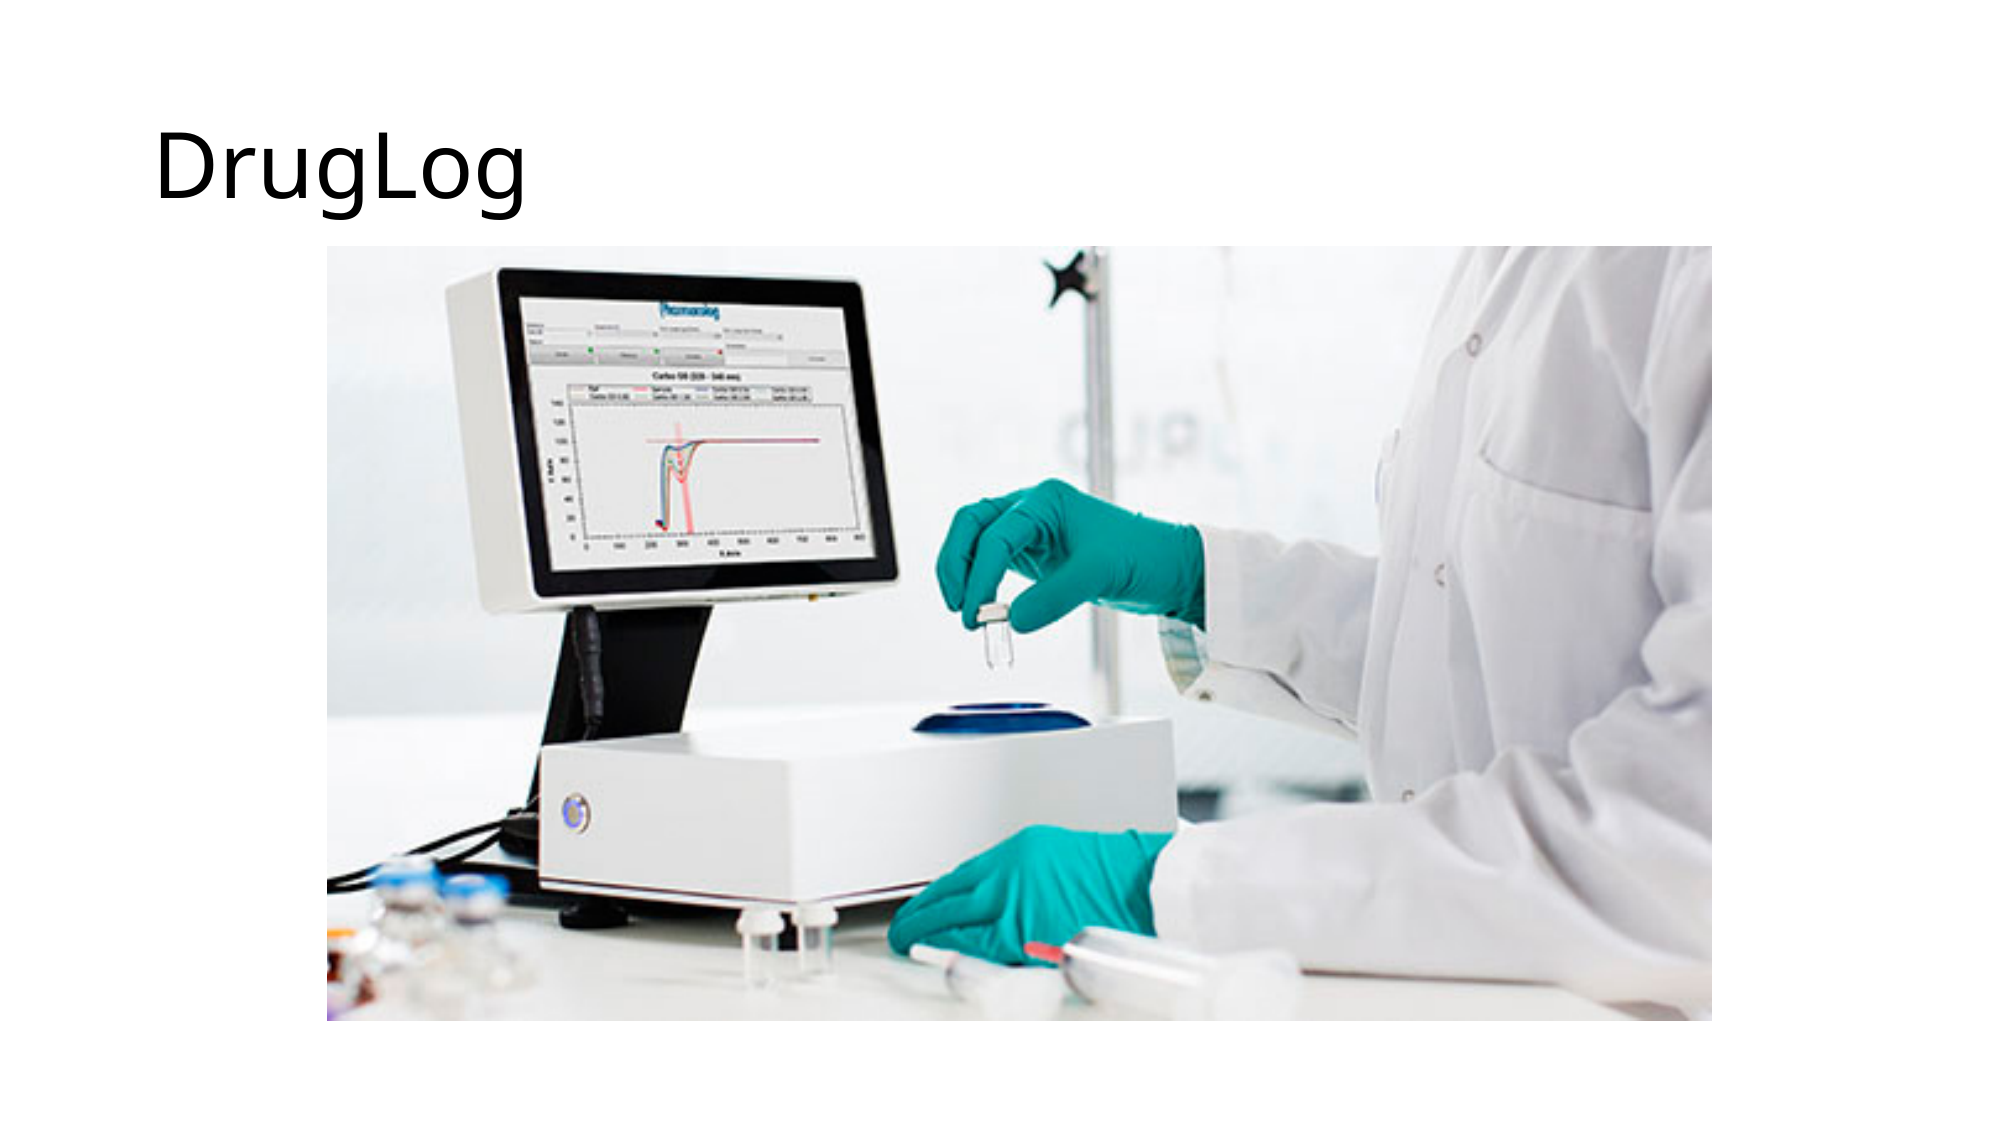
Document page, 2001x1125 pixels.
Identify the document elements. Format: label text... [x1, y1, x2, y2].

title DrugLog [137, 59, 1863, 278]
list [327, 246, 1712, 1021]
